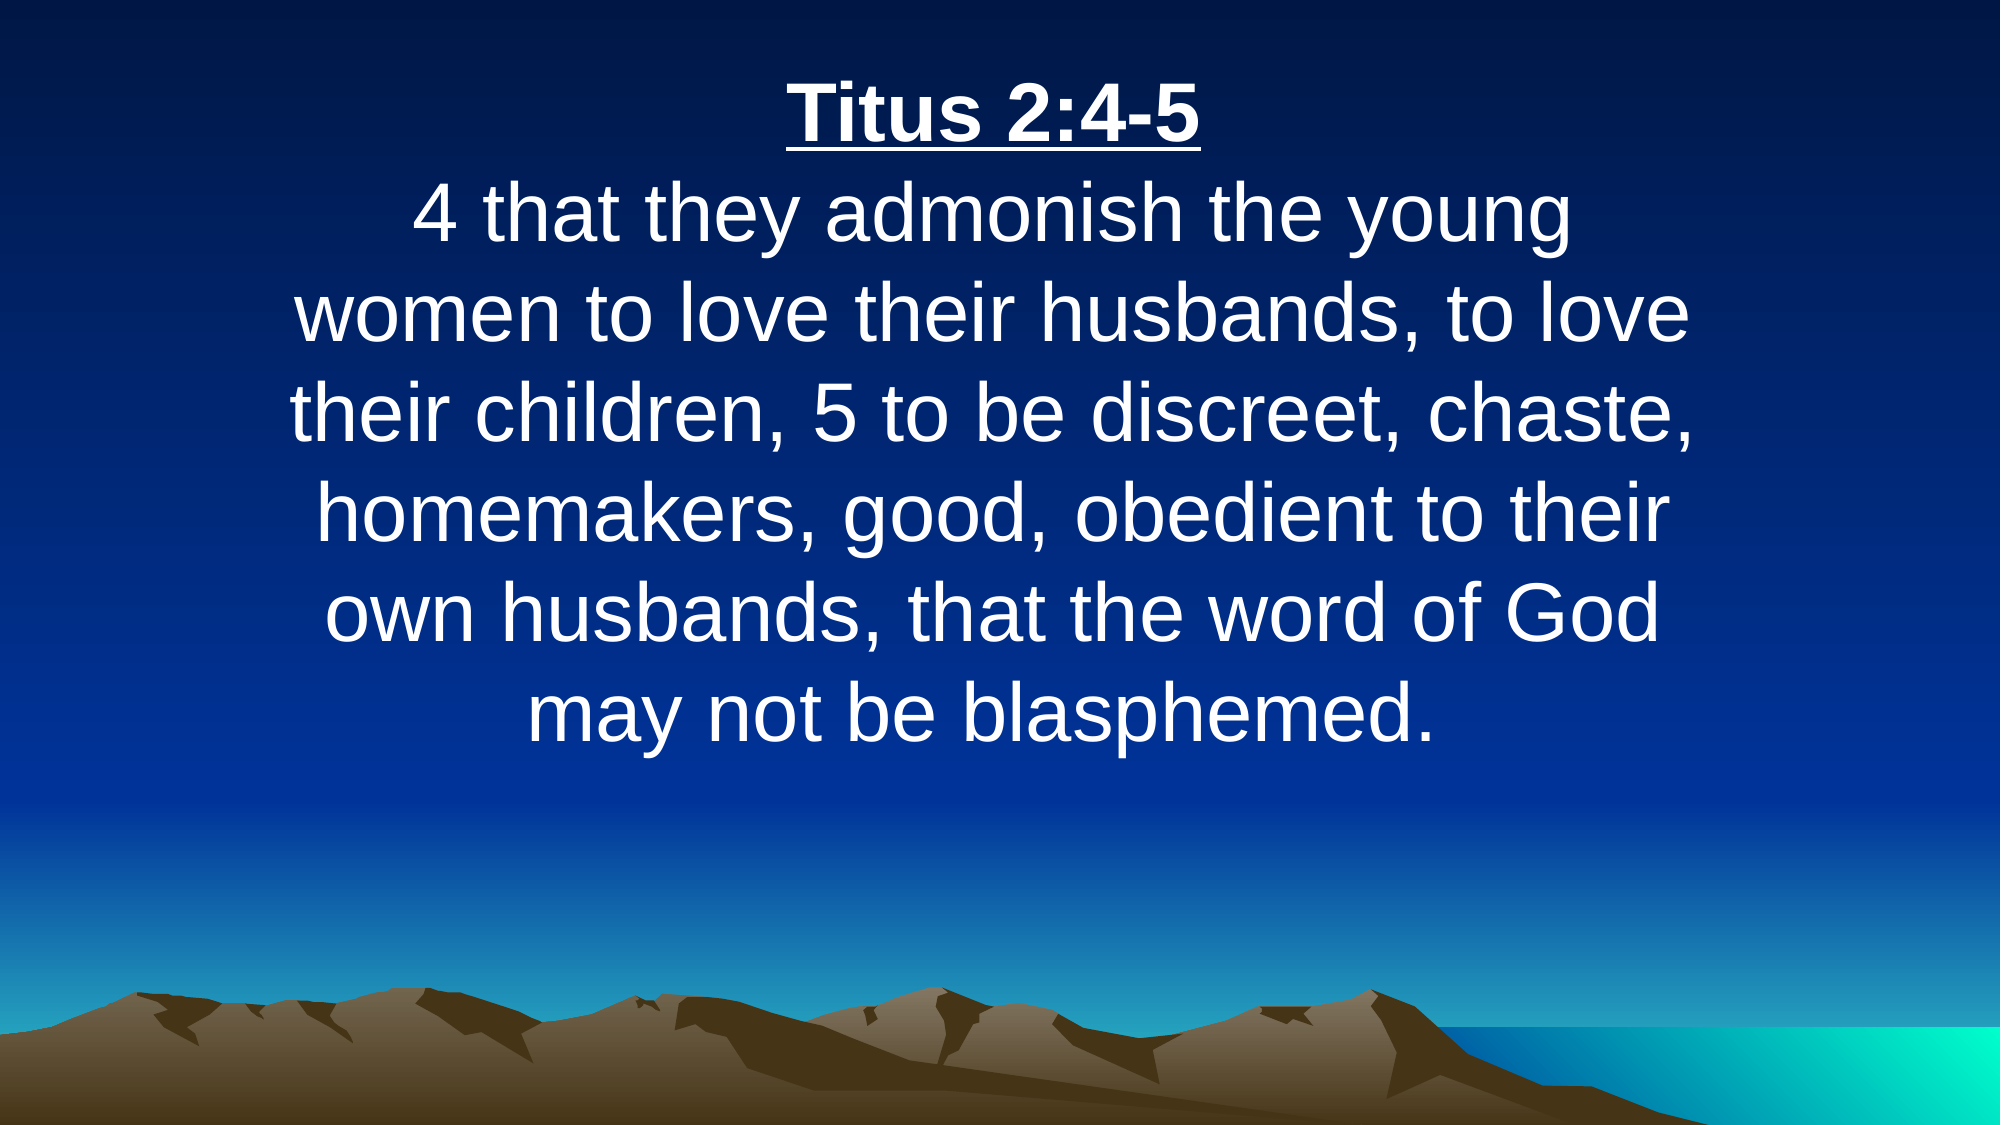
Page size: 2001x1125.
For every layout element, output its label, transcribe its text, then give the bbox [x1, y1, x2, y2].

text_box Titus 2:4-5 4 that they admonish the young women to love their husbands, to love their children, 5 to be discreet, chaste, homemakers, good, obedient to their own husbands, that the word of God may not be blasphemed. [262, 51, 1725, 966]
